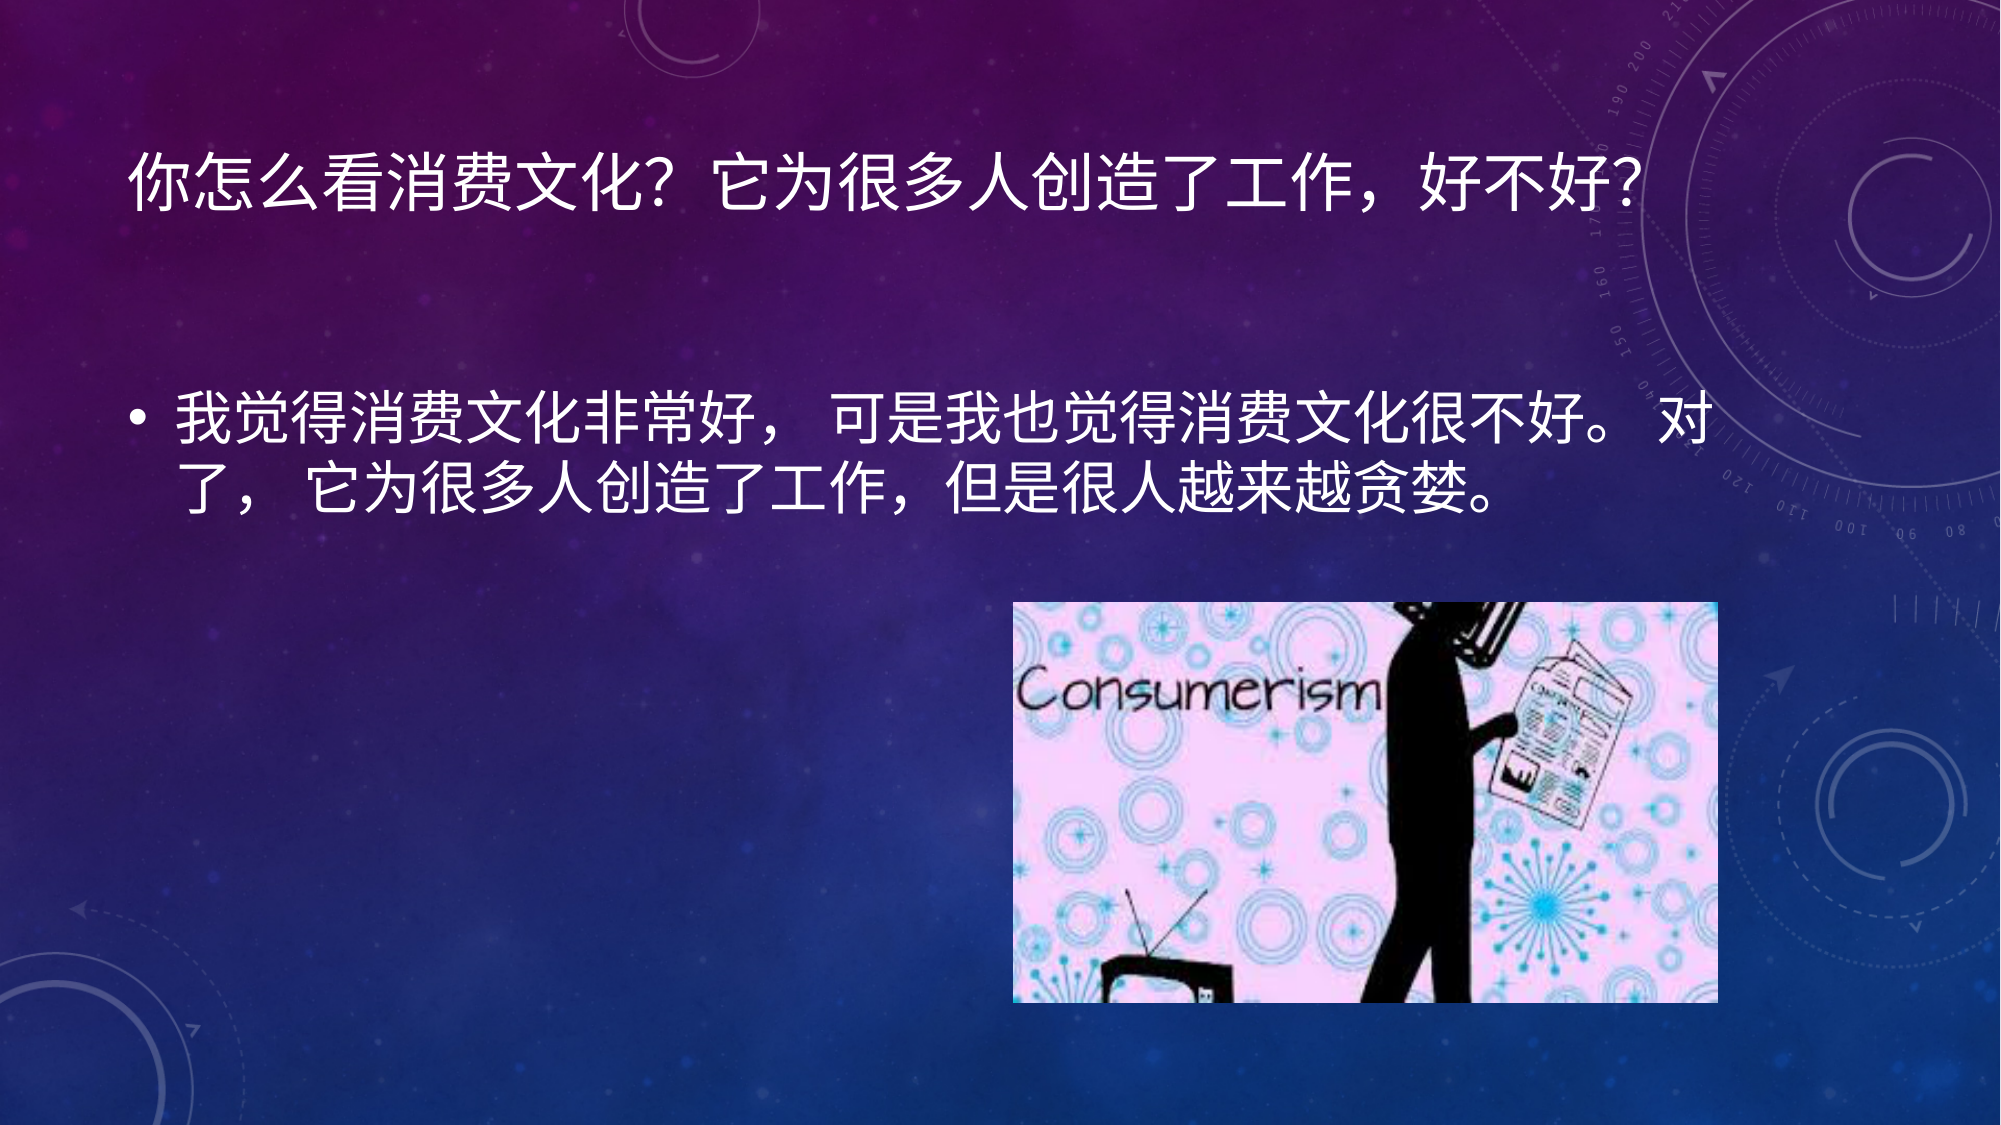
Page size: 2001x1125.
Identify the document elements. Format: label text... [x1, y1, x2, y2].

list 我觉得消费文化非常好， 可是我也觉得消费文化很不好。 对了， 它为很多人创造了工作，但是很人越来越贪婪。 [112, 278, 1775, 624]
picture [0, 0, 2001, 1125]
title 你怎么看消费文化？它为很多人创造了工作，好不好？ [112, 99, 1775, 278]
